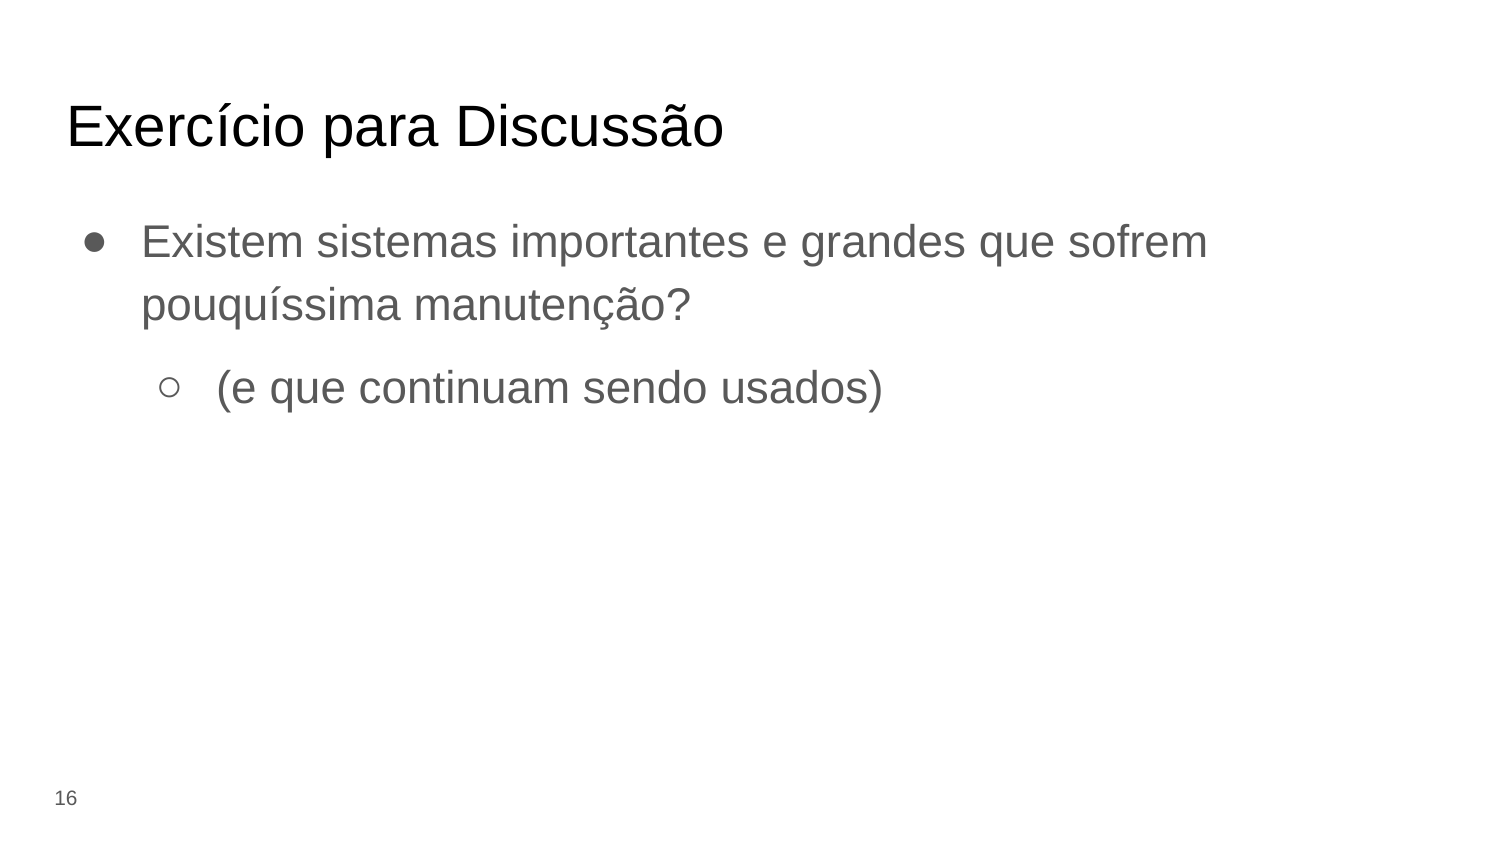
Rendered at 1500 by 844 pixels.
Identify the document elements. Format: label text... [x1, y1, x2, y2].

title Exercício para Discussão [51, 72, 1449, 167]
slide_number ‹#› [2, 764, 93, 830]
text_box Existem sistemas importantes e grandes que sofrem pouquíssima manutenção? (e que continuam sendo usados) [51, 188, 1449, 750]
